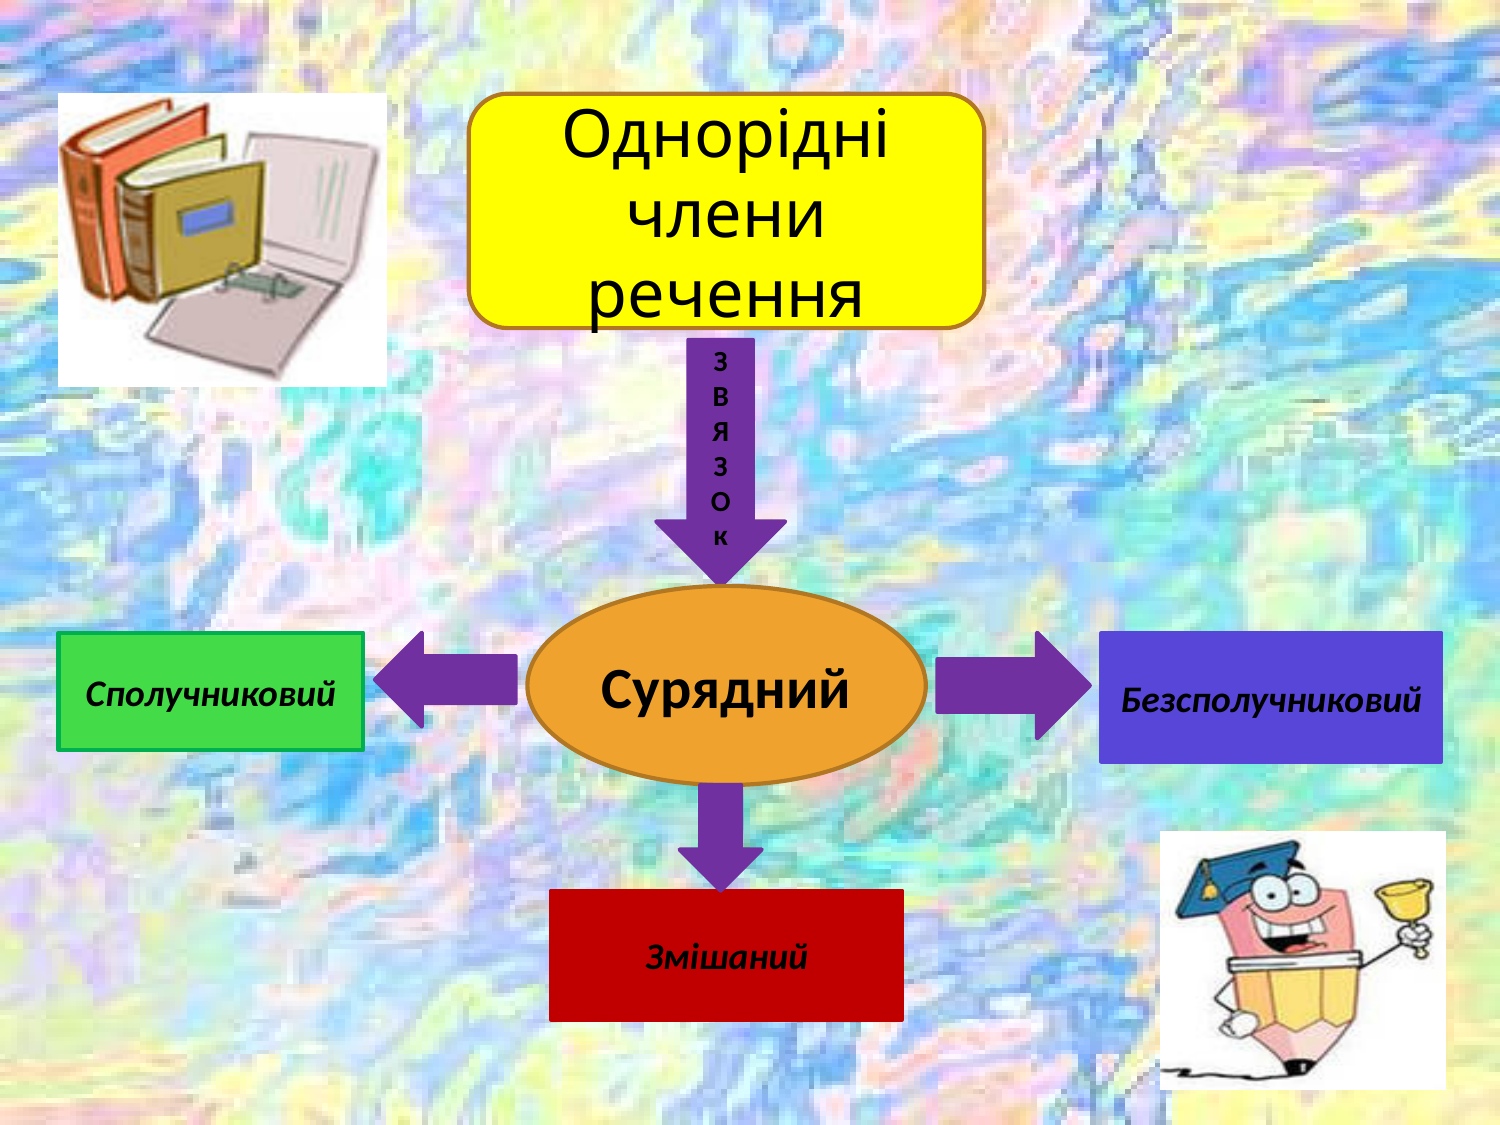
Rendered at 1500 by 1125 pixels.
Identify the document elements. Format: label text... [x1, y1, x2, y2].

text_box Сурядний [525, 583, 928, 787]
text_box [372, 630, 518, 729]
text_box Однорідні члени речення [466, 91, 987, 331]
text_box [935, 630, 1092, 741]
text_box Сполучниковий [56, 631, 365, 752]
text_box [677, 782, 764, 893]
text_box Безсполучниковий [1099, 631, 1443, 764]
picture [0, 0, 1500, 1125]
text_box Змішаний [549, 889, 904, 1022]
text_box З В Я З О к [654, 337, 788, 583]
